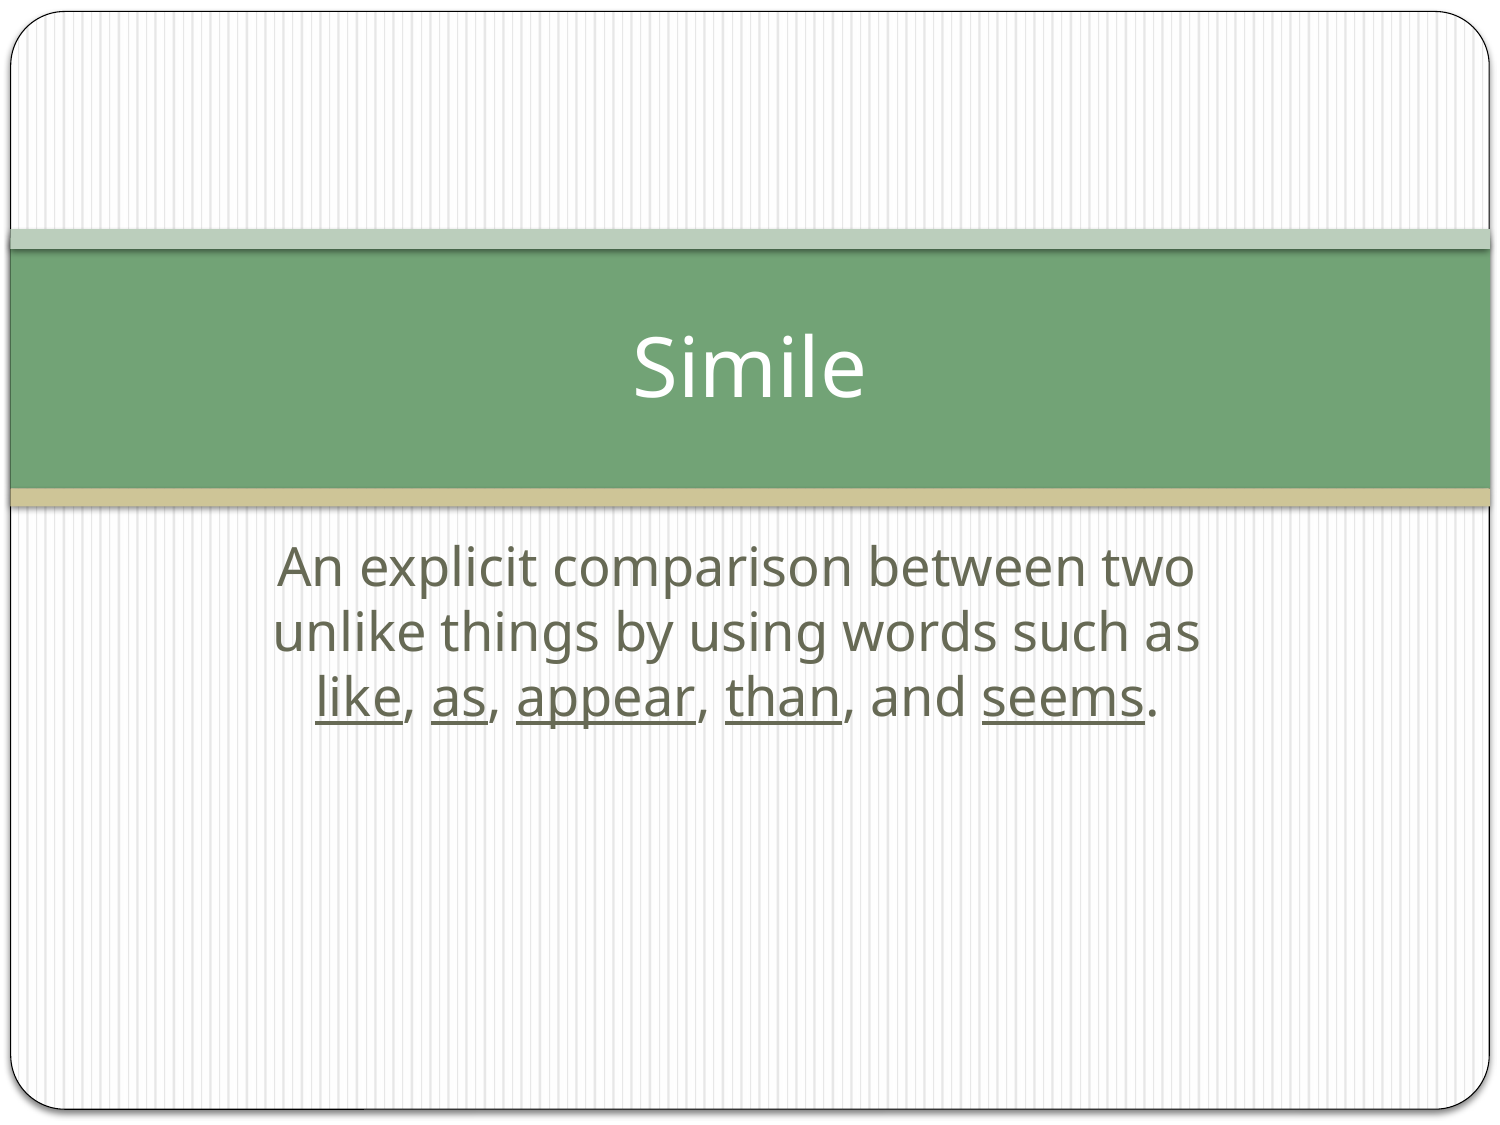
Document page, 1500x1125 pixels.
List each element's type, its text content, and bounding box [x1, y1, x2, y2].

subtitle An explicit comparison between two unlike things by using words such as like, as, appear, than, and seems. [212, 525, 1263, 788]
title Simile [75, 247, 1425, 489]
